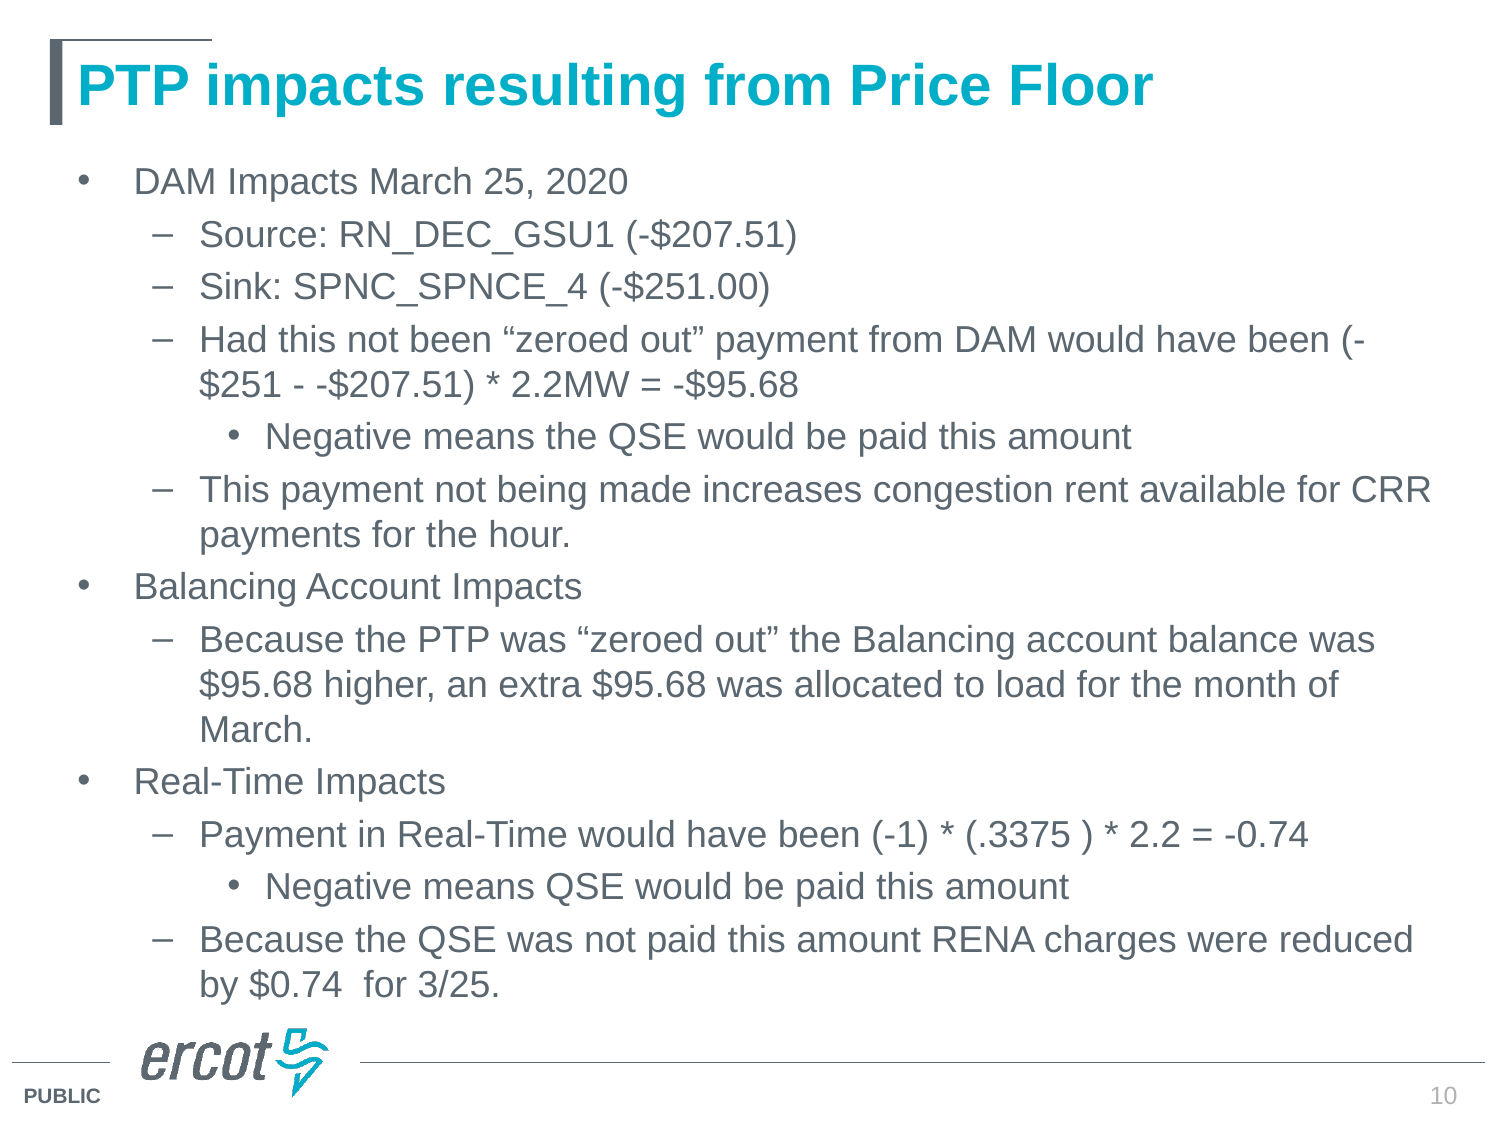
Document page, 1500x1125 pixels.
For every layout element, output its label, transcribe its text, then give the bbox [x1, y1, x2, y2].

slide_number 10 [1400, 1076, 1488, 1113]
title PTP impacts resulting from Price Floor [62, 39, 1450, 125]
picture [137, 1024, 332, 1100]
list DAM Impacts March 25, 2020 Source: RN_DEC_GSU1 (-$207.51) Sink: SPNC_SPNCE_4 (-$251.00) Had this not been “zeroed out” payment from DAM would have been (-$251 - -$207.51) * 2.2MW = -$95.68 Negative means the QSE would be paid this amount This payment not being made increases congestion rent available for CRR payments for the hour. Balancing Account Impacts Because the PTP was “zeroed out” the Balancing account balance was $95.68 higher, an extra $95.68 was allocated to load for the month of March. Real-Time Impacts Payment in Real-Time would have been (-1) * (.3375 ) * 2.2 = -0.74 Negative means QSE would be paid this amount Because the QSE was not paid this amount RENA charges were reduced by $0.74 for 3/25. [62, 149, 1450, 992]
